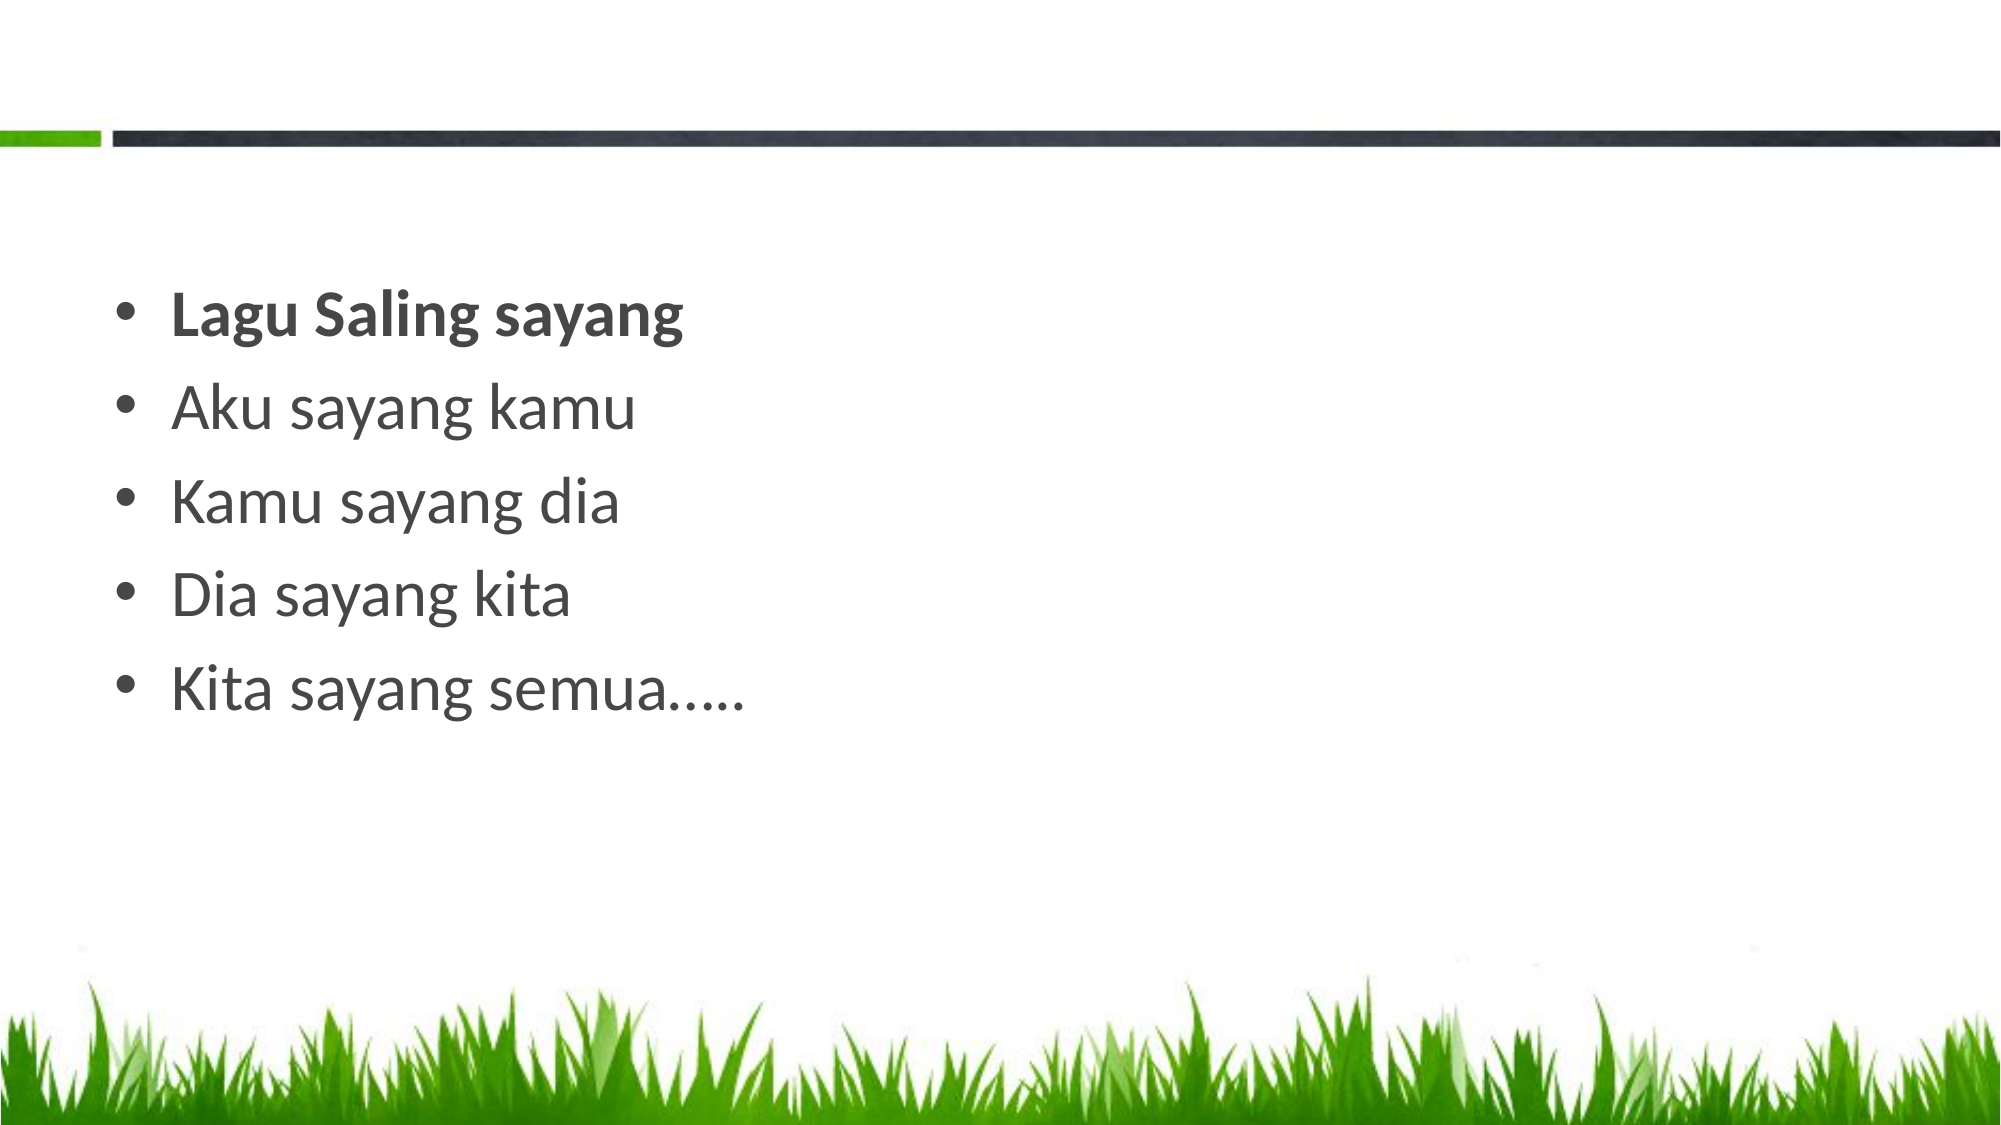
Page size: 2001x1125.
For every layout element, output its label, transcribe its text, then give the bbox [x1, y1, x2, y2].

list Lagu Saling sayang Aku sayang kamu Kamu sayang dia Dia sayang kita Kita sayang semua….. [99, 262, 1900, 1005]
picture [0, 0, 2001, 1125]
